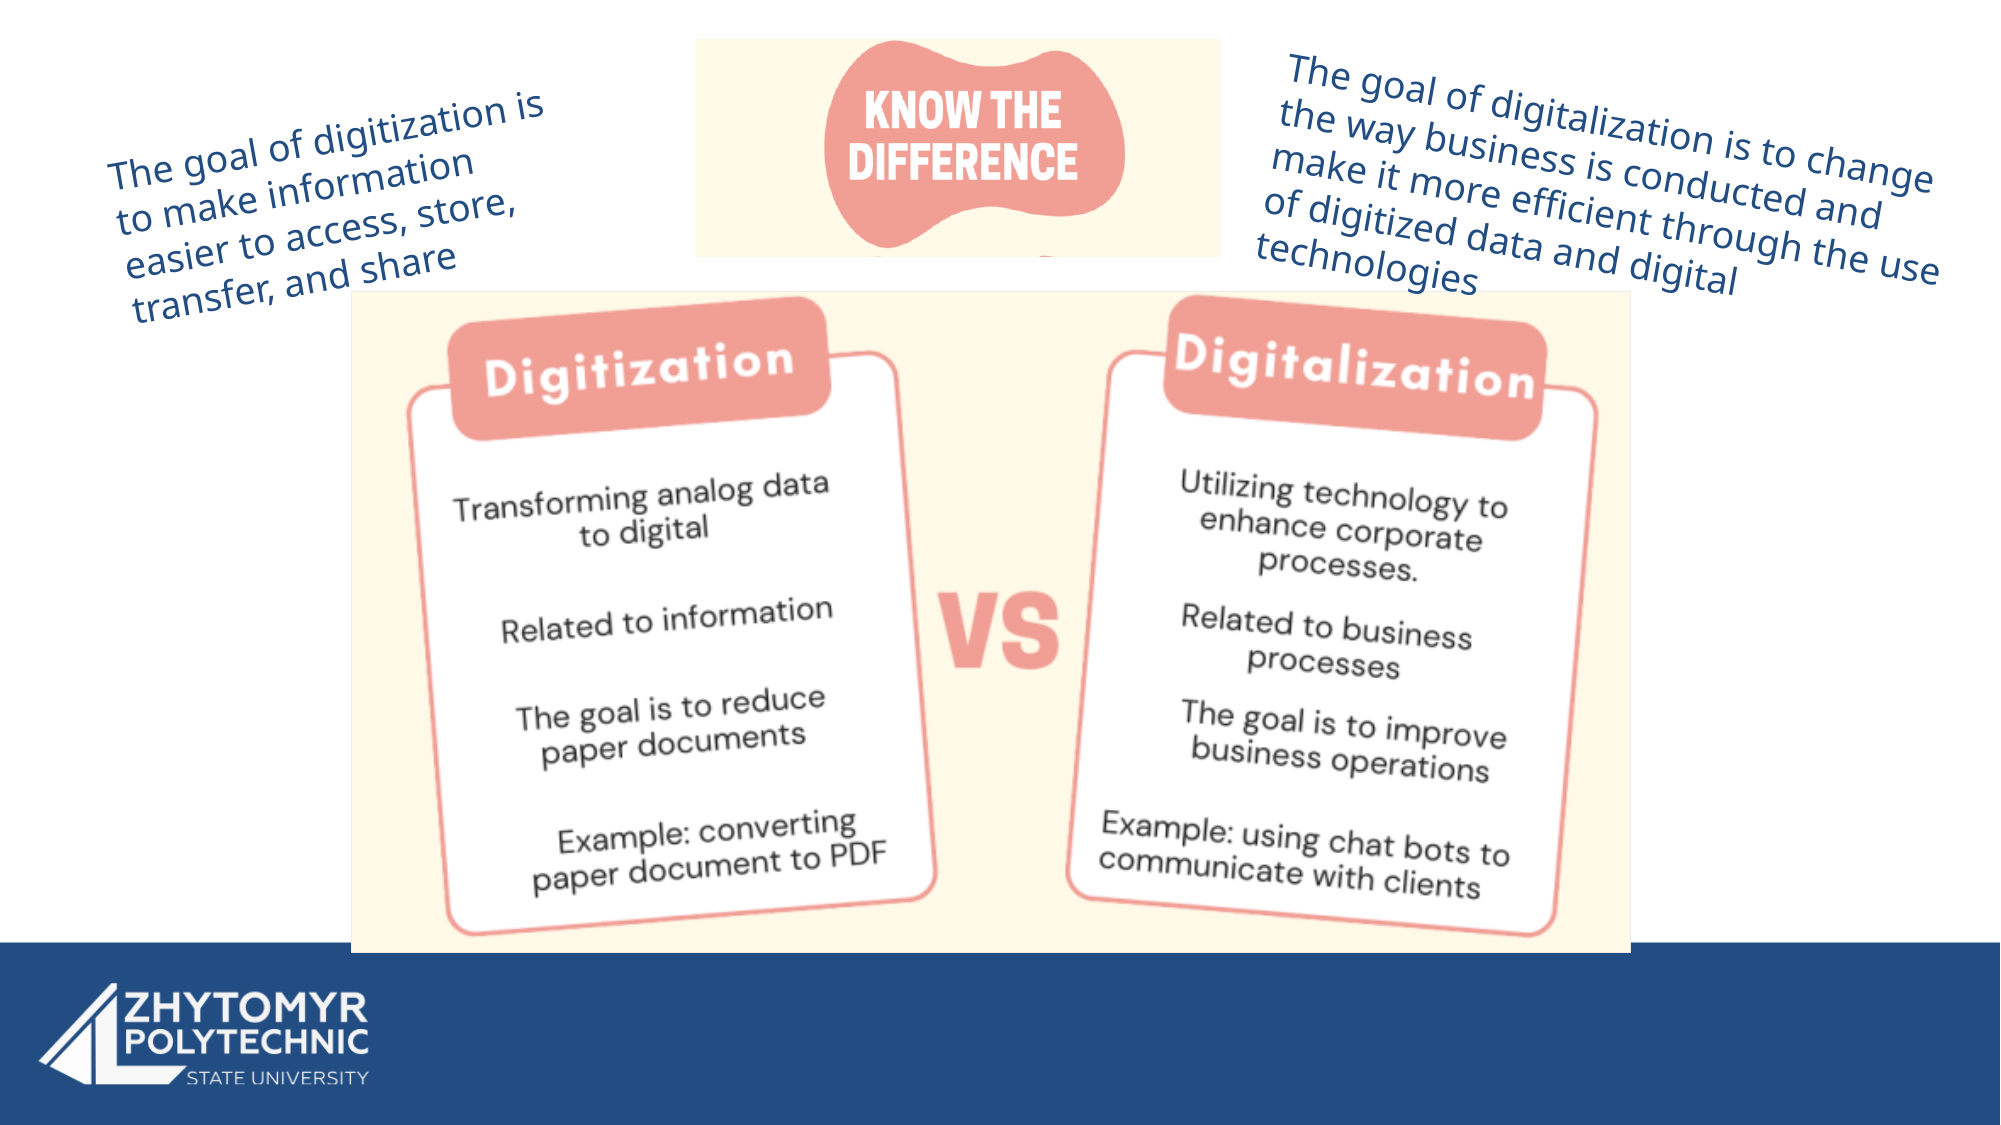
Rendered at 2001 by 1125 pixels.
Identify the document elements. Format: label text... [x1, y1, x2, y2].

text_box The goal of digitization is to make information easier to access, store, transfer, and share [89, 63, 613, 342]
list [695, 39, 1221, 257]
picture [0, 0, 2000, 1125]
text_box The goal of digitalization is to change the way business is conducted and make it more efficient through the use of digitized data and digital technologies [1236, 33, 1980, 393]
